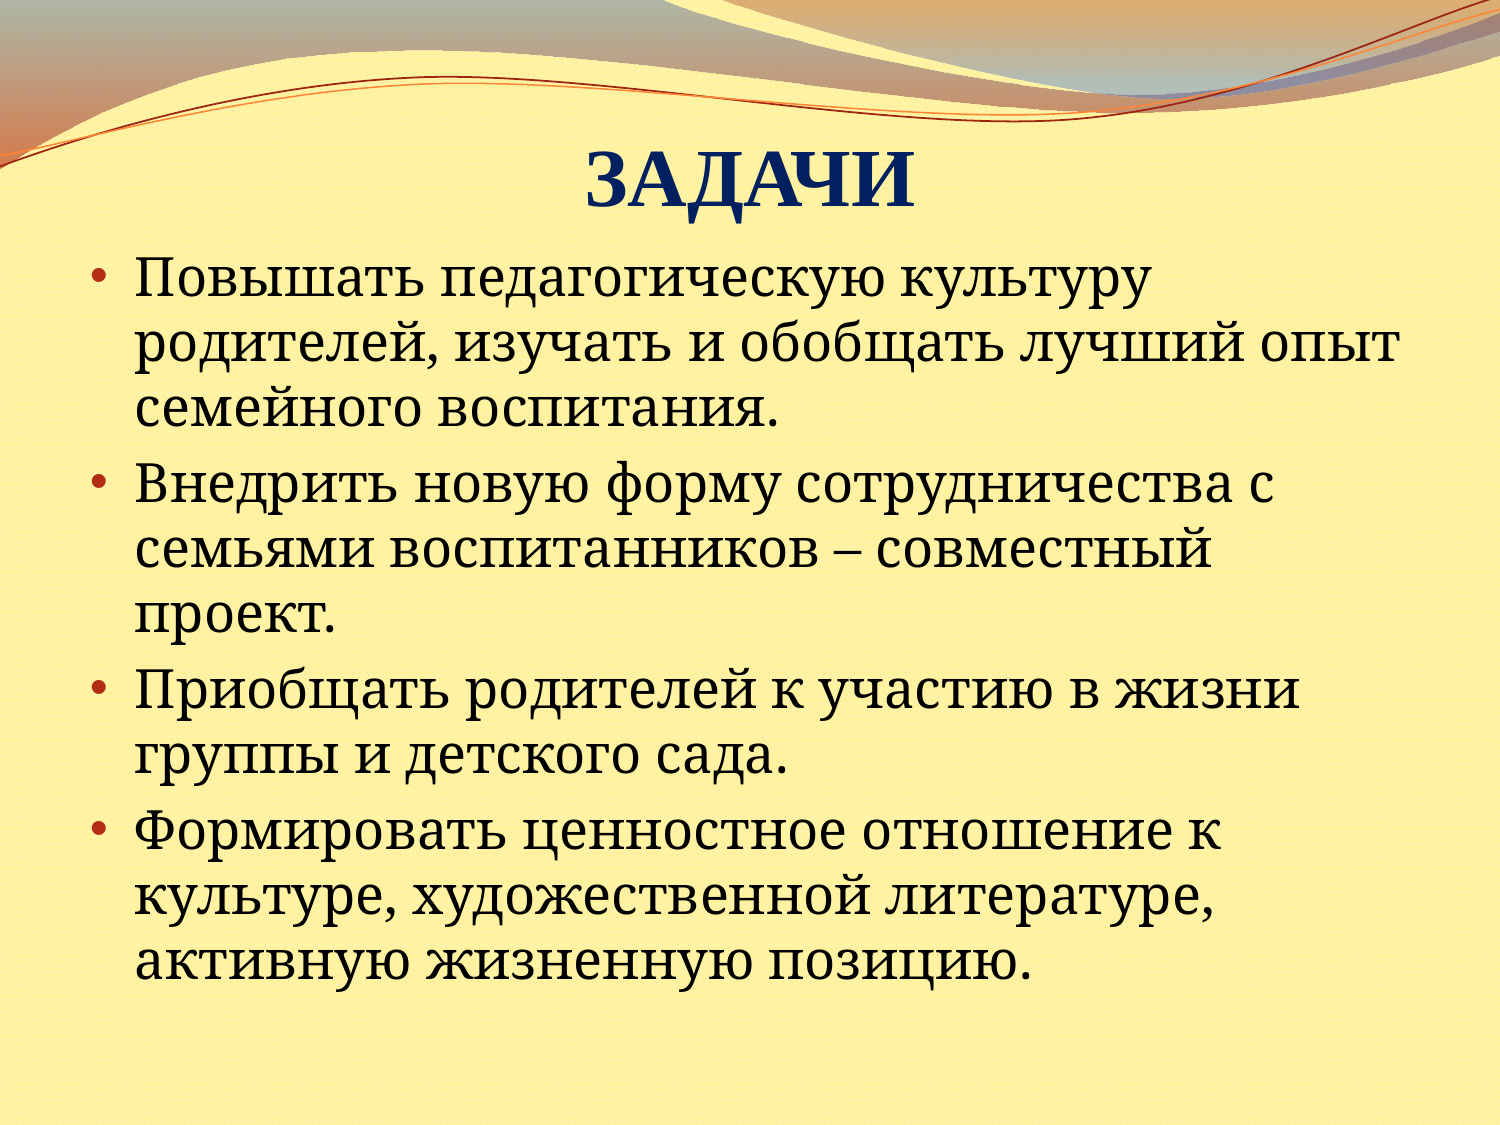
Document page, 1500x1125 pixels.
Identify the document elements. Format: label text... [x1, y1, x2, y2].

title ЗАДАЧИ [75, 115, 1425, 223]
list Повышать педагогическую культуру родителей, изучать и обобщать лучший опыт семейного воспитания. Внедрить новую форму сотрудничества с семьями воспитанников – совместный проект. Приобщать родителей к участию в жизни группы и детского сада. Формировать ценностное отношение к культуре, художественной литературе, активную жизненную позицию. [75, 234, 1425, 1038]
